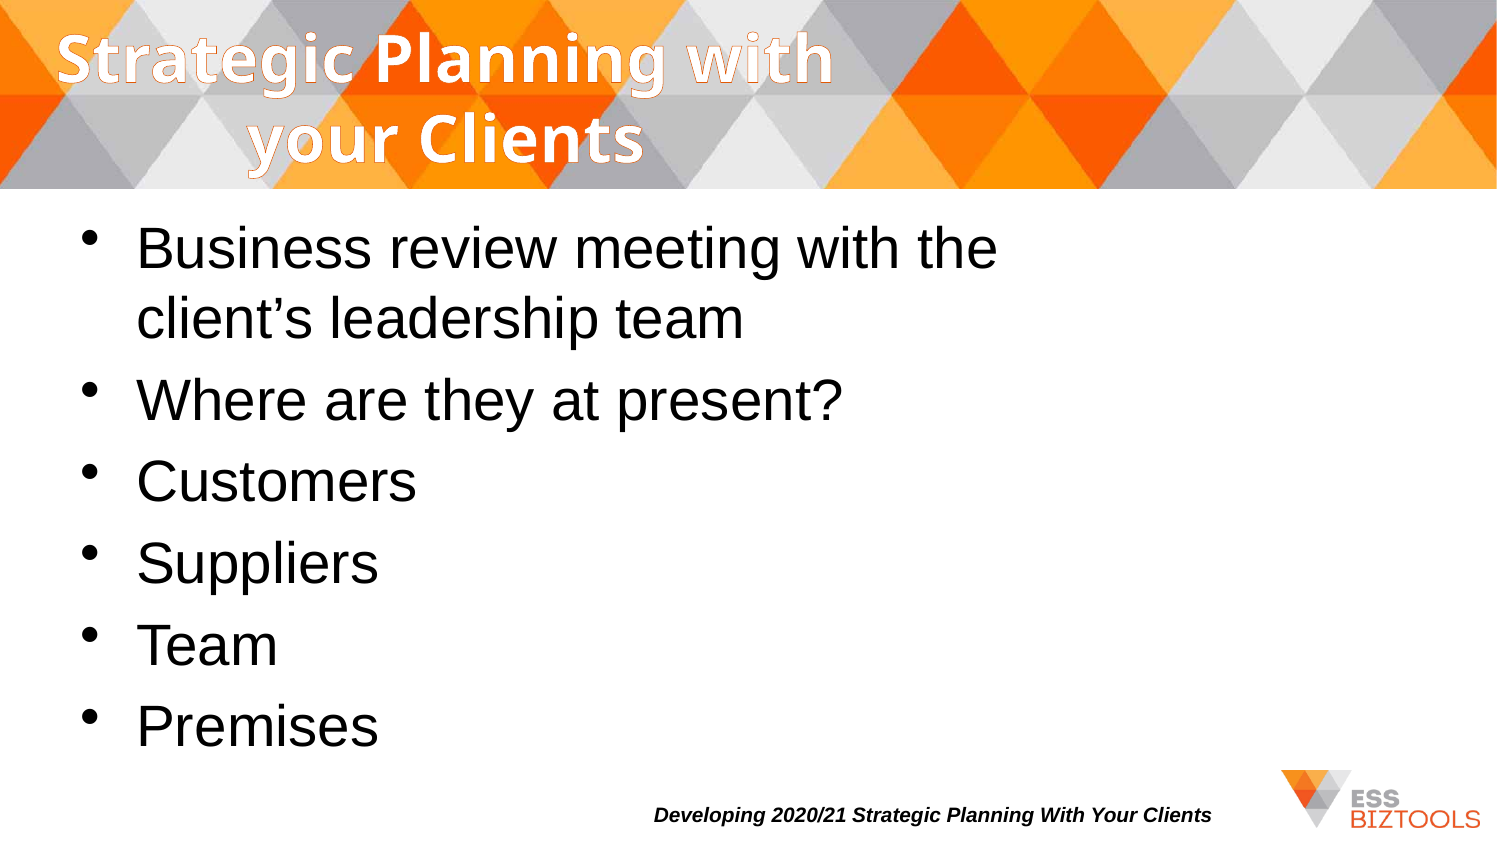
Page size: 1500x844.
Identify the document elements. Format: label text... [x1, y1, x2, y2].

picture [1281, 770, 1480, 829]
picture [0, 0, 1497, 189]
list Business review meeting with the client’s leadership team Where are they at present? Customers Suppliers Team Premises [64, 202, 1081, 777]
footer Developing 2020/21 Strategic Planning With Your Clients [608, 794, 1259, 834]
